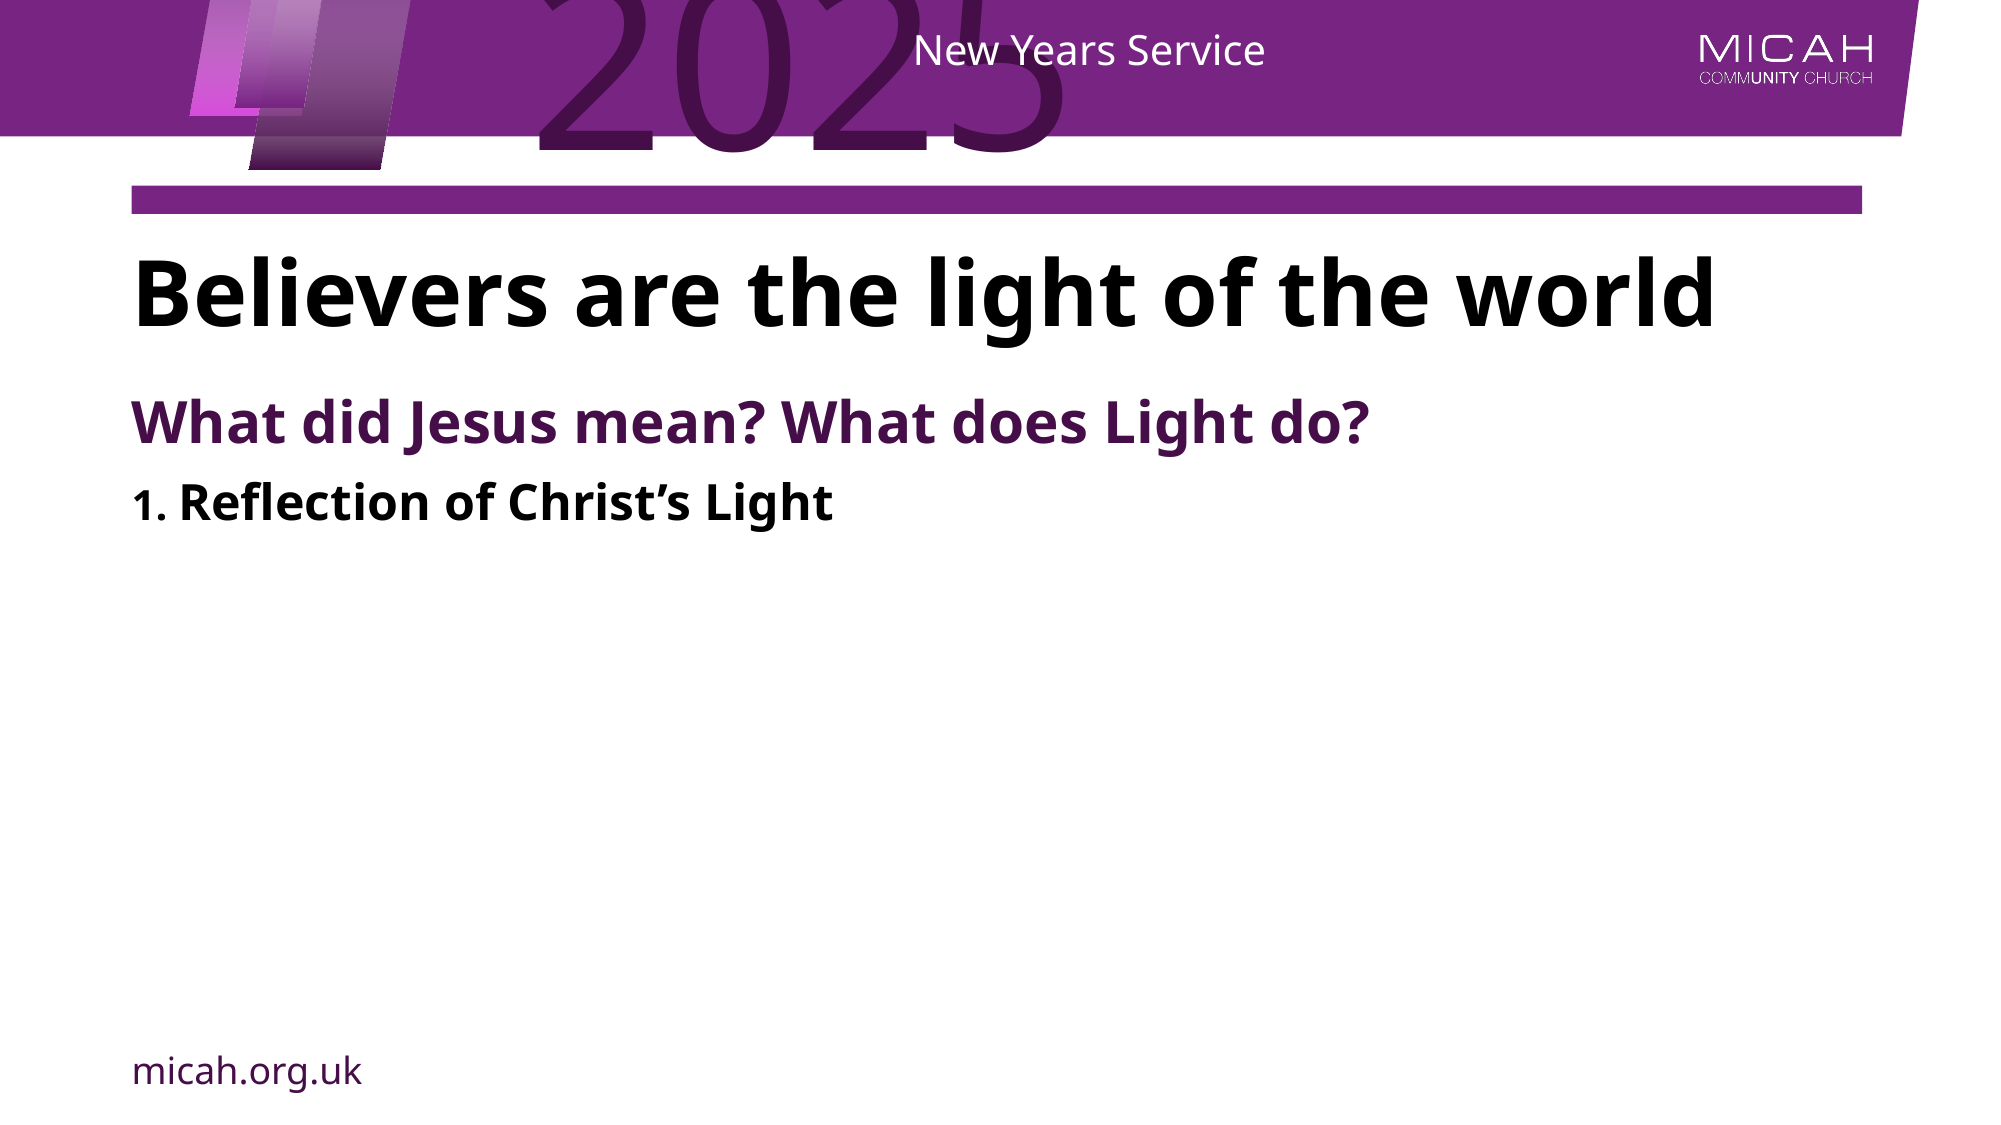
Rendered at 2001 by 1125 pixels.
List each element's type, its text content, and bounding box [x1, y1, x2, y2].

list What did Jesus mean? What does Light do? 1. Reflection of Christ’s Light [131, 385, 1863, 1018]
title Believers are the light of the world [131, 231, 1863, 369]
picture [1685, 21, 1893, 98]
